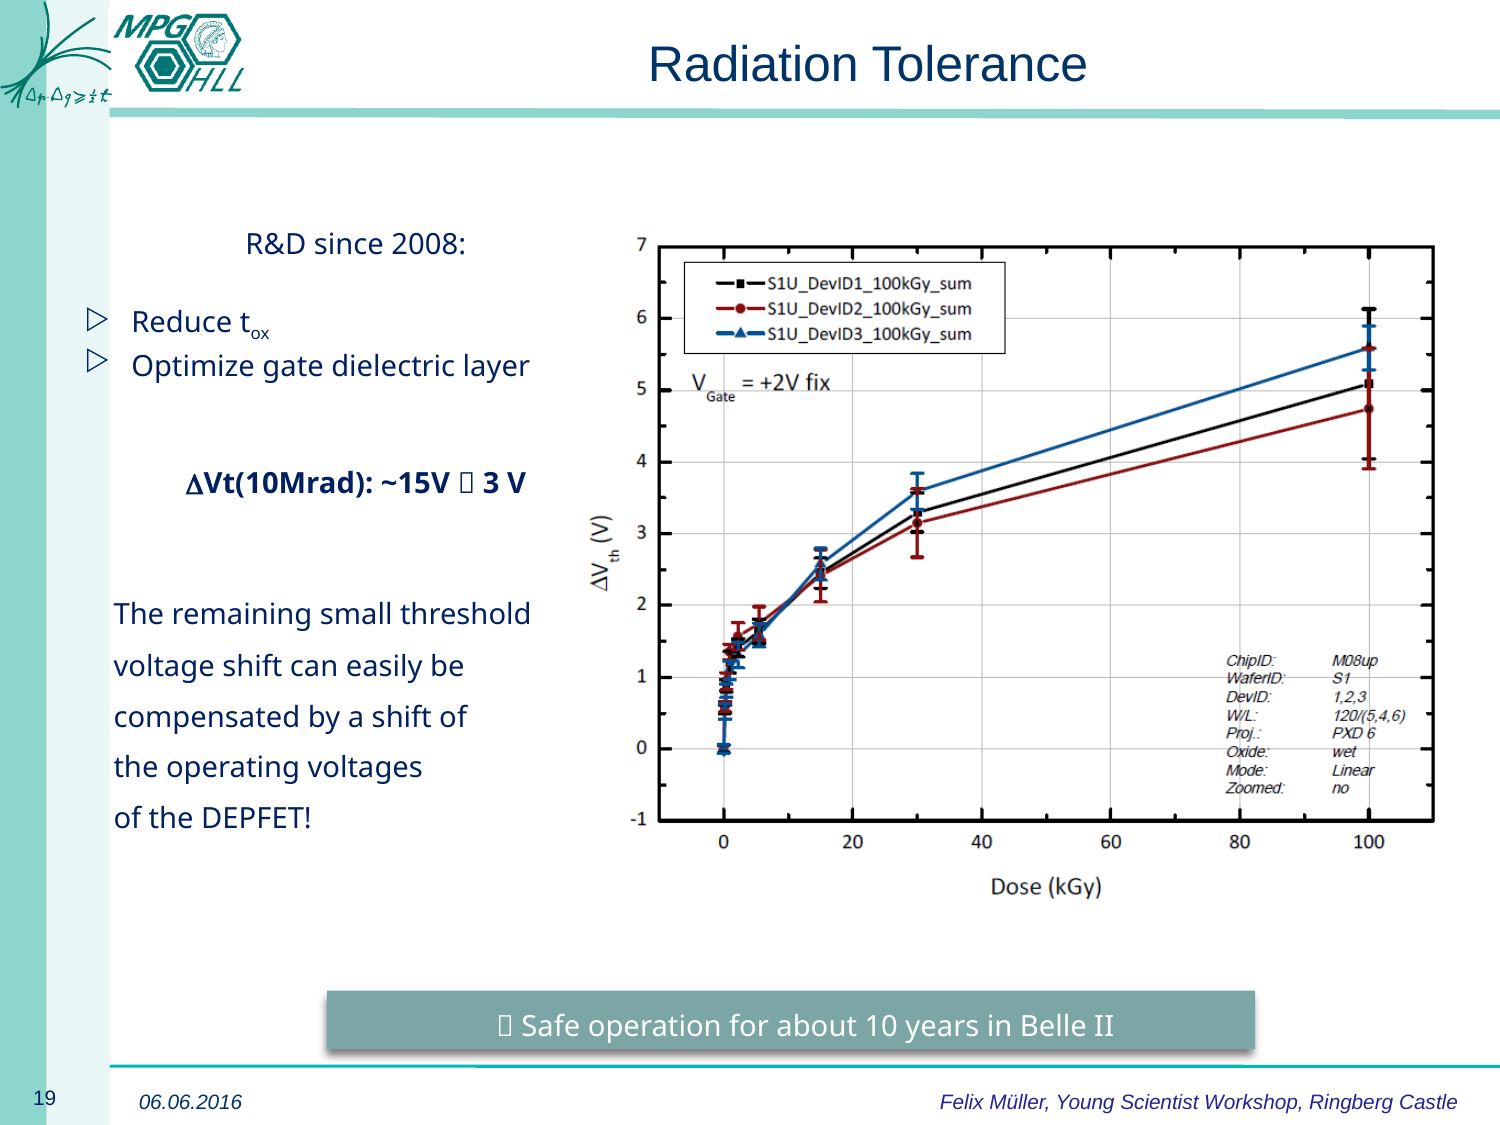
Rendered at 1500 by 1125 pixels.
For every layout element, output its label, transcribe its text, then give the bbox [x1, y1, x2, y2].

title Radiation Tolerance [265, 19, 1471, 99]
picture [572, 230, 1459, 912]
picture [108, 8, 265, 101]
text_box R&D since 2008: Reduce tox Optimize gate dielectric layer Vt(10Mrad): ~15V  3 V The remaining small threshold voltage shift can easily be compensated by a shift of the operating voltages of the DEPFET! [109, 217, 603, 864]
text_box  Safe operation for about 10 years in Belle II [326, 990, 1256, 1050]
footer Felix Müller, Young Scientist Workshop, Ringberg Castle [882, 1077, 1473, 1125]
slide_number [123, 1077, 882, 1125]
